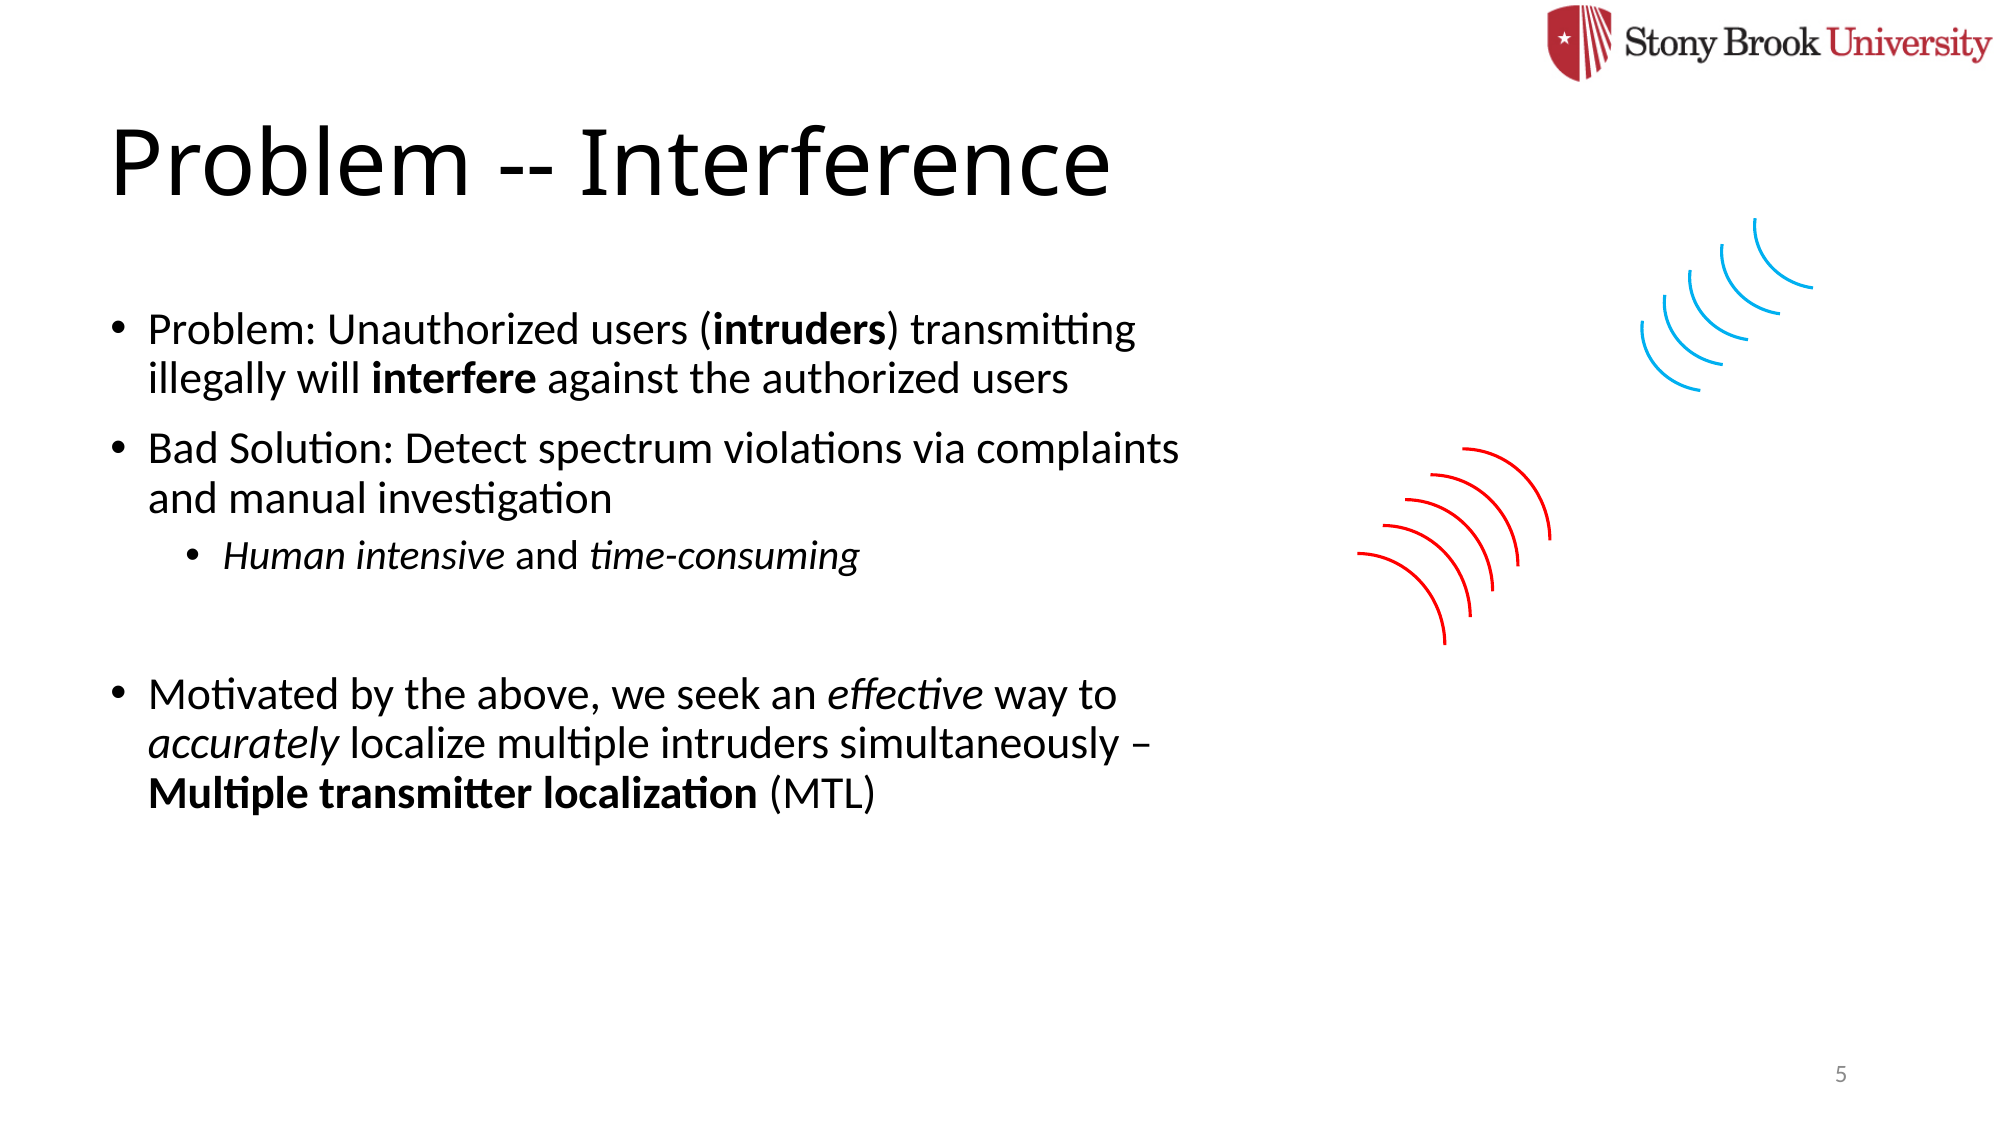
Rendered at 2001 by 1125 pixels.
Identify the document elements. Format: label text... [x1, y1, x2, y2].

text_box [1641, 320, 1705, 391]
text_box [1663, 294, 1727, 366]
slide_number 5 [1412, 1042, 1863, 1103]
picture [1541, 0, 2000, 86]
text_box [1357, 552, 1446, 646]
text_box [1689, 269, 1753, 341]
text_box [1382, 524, 1405, 567]
list Problem: Unauthorized users (intruders) transmitting illegally will interfere against the authorized users Bad Solution: Detect spectrum violations via complaints and manual investigation Human intensive and time-consuming Motivated by the above, we seek an effective way to accurately localize multiple intruders simultaneously – Multiple transmitter localization (MTL) [95, 297, 1245, 973]
text_box [1754, 218, 1822, 289]
title Problem -- Interference [93, 39, 1902, 223]
text_box [1462, 448, 1551, 541]
text_box [1721, 244, 1785, 315]
text_box [1405, 499, 1494, 592]
text_box [1430, 474, 1519, 567]
text_box [1430, 592, 1471, 618]
